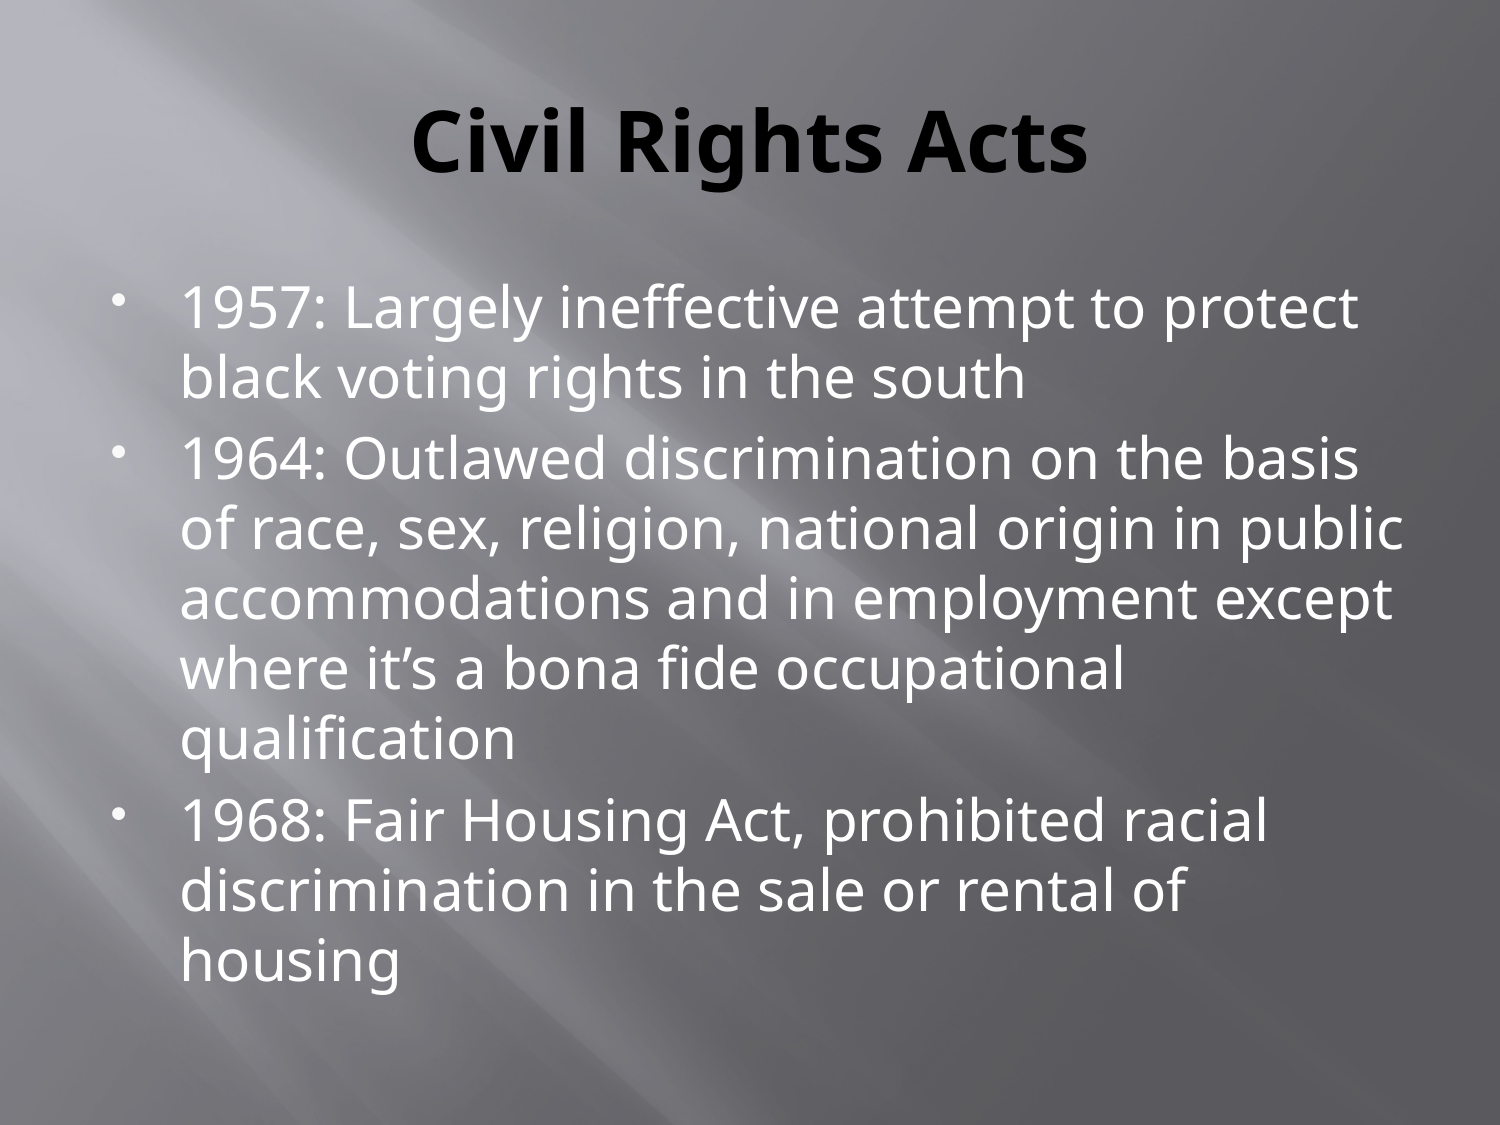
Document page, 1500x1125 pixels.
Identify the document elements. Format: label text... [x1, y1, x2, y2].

list 1957: Largely ineffective attempt to protect black voting rights in the south 1964: Outlawed discrimination on the basis of race, sex, religion, national origin in public accommodations and in employment except where it’s a bona fide occupational qualification 1968: Fair Housing Act, prohibited racial discrimination in the sale or rental of housing [75, 262, 1425, 1035]
title Civil Rights Acts [75, 45, 1425, 233]
